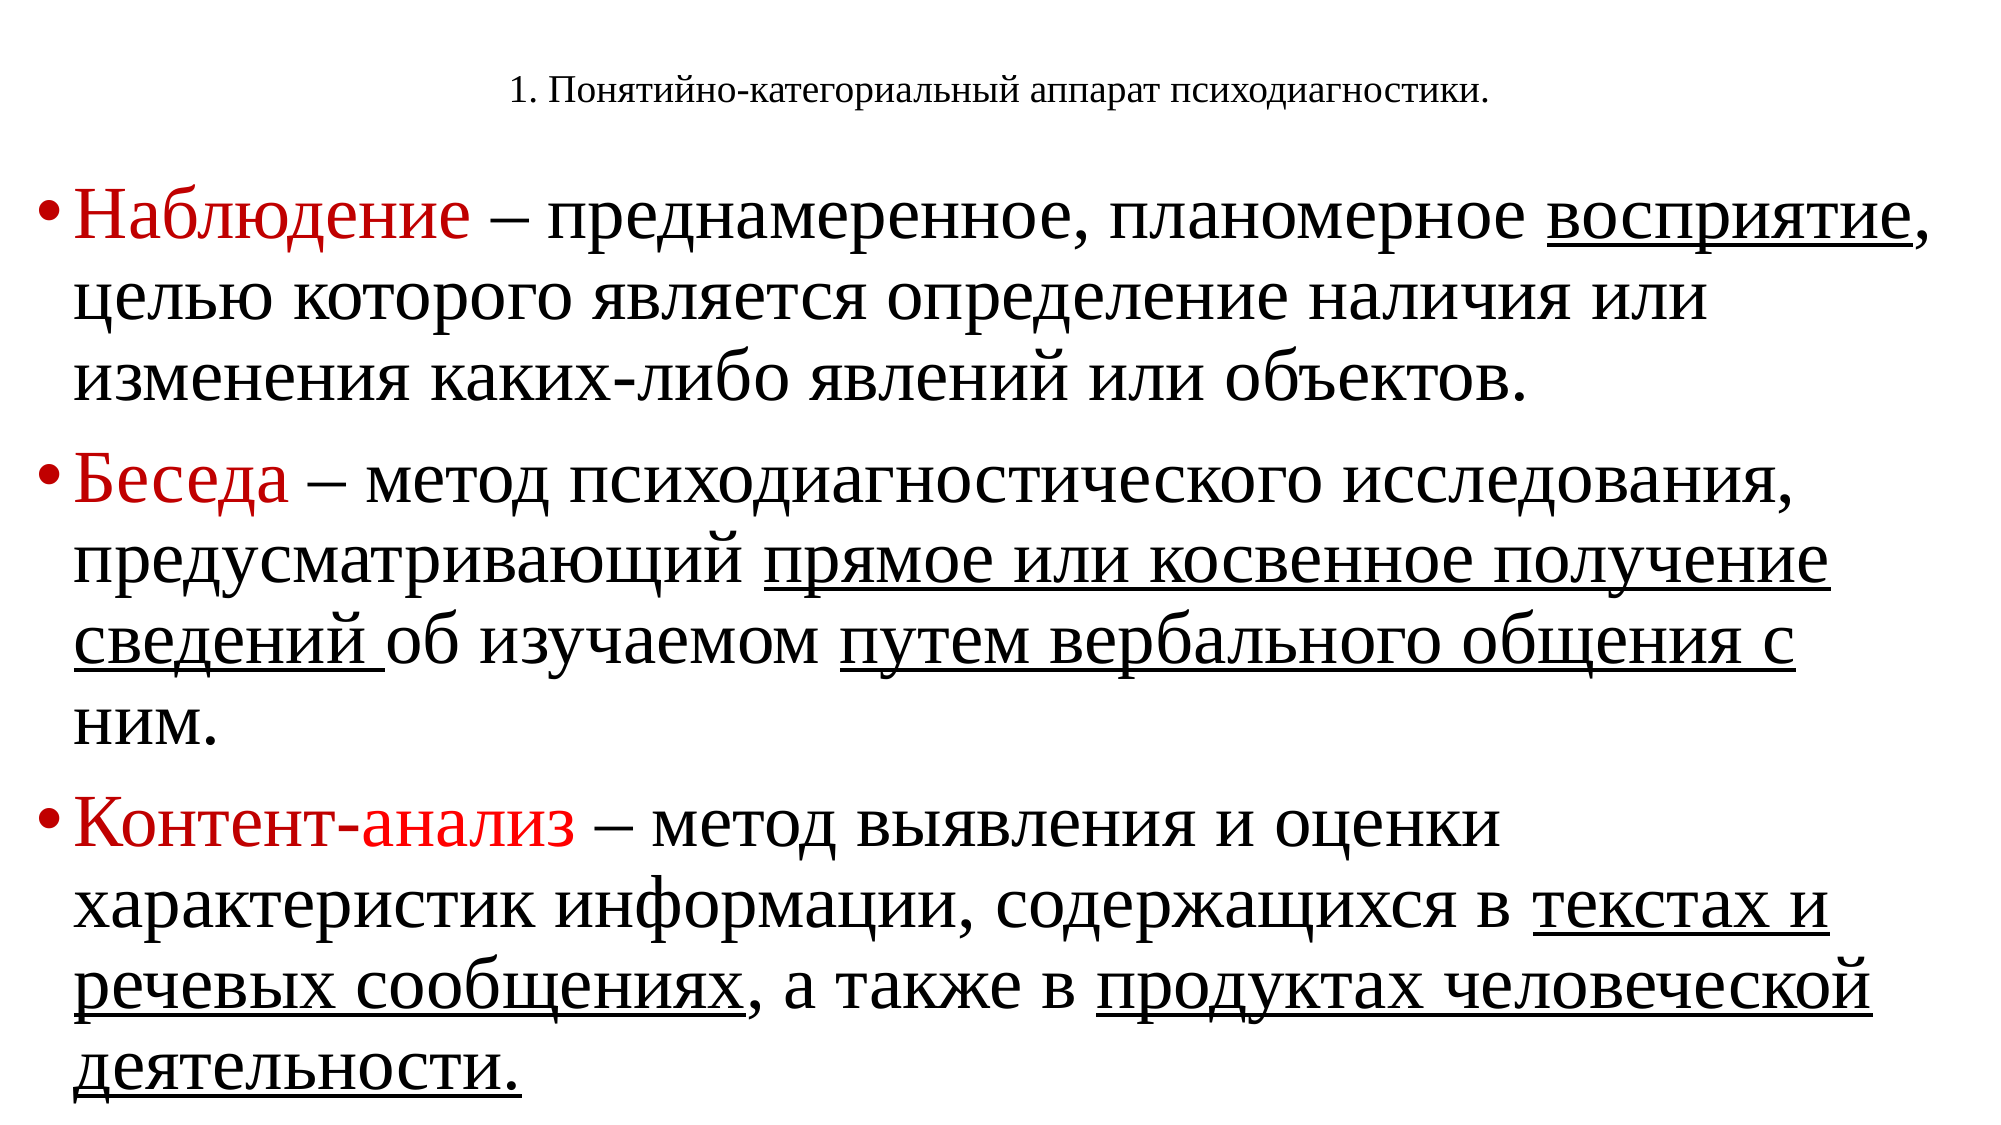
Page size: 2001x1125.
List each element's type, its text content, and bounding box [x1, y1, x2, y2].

list Наблюдение – преднамеренное, планомерное восприятие, целью которого является определение наличия или изменения каких-либо явлений или объектов. Беседа – метод психодиагностического исследования, предусматривающий прямое или косвенное получение сведений об изучаемом путем вербального общения с ним. Контент-анализ – метод выявления и оценки характеристик информации, содержащихся в текстах и речевых сообщениях, а также в продуктах человеческой деятельности. [21, 166, 1967, 1066]
title 1. Понятийно-категориальный аппарат психодиагностики. [137, 59, 1863, 167]
